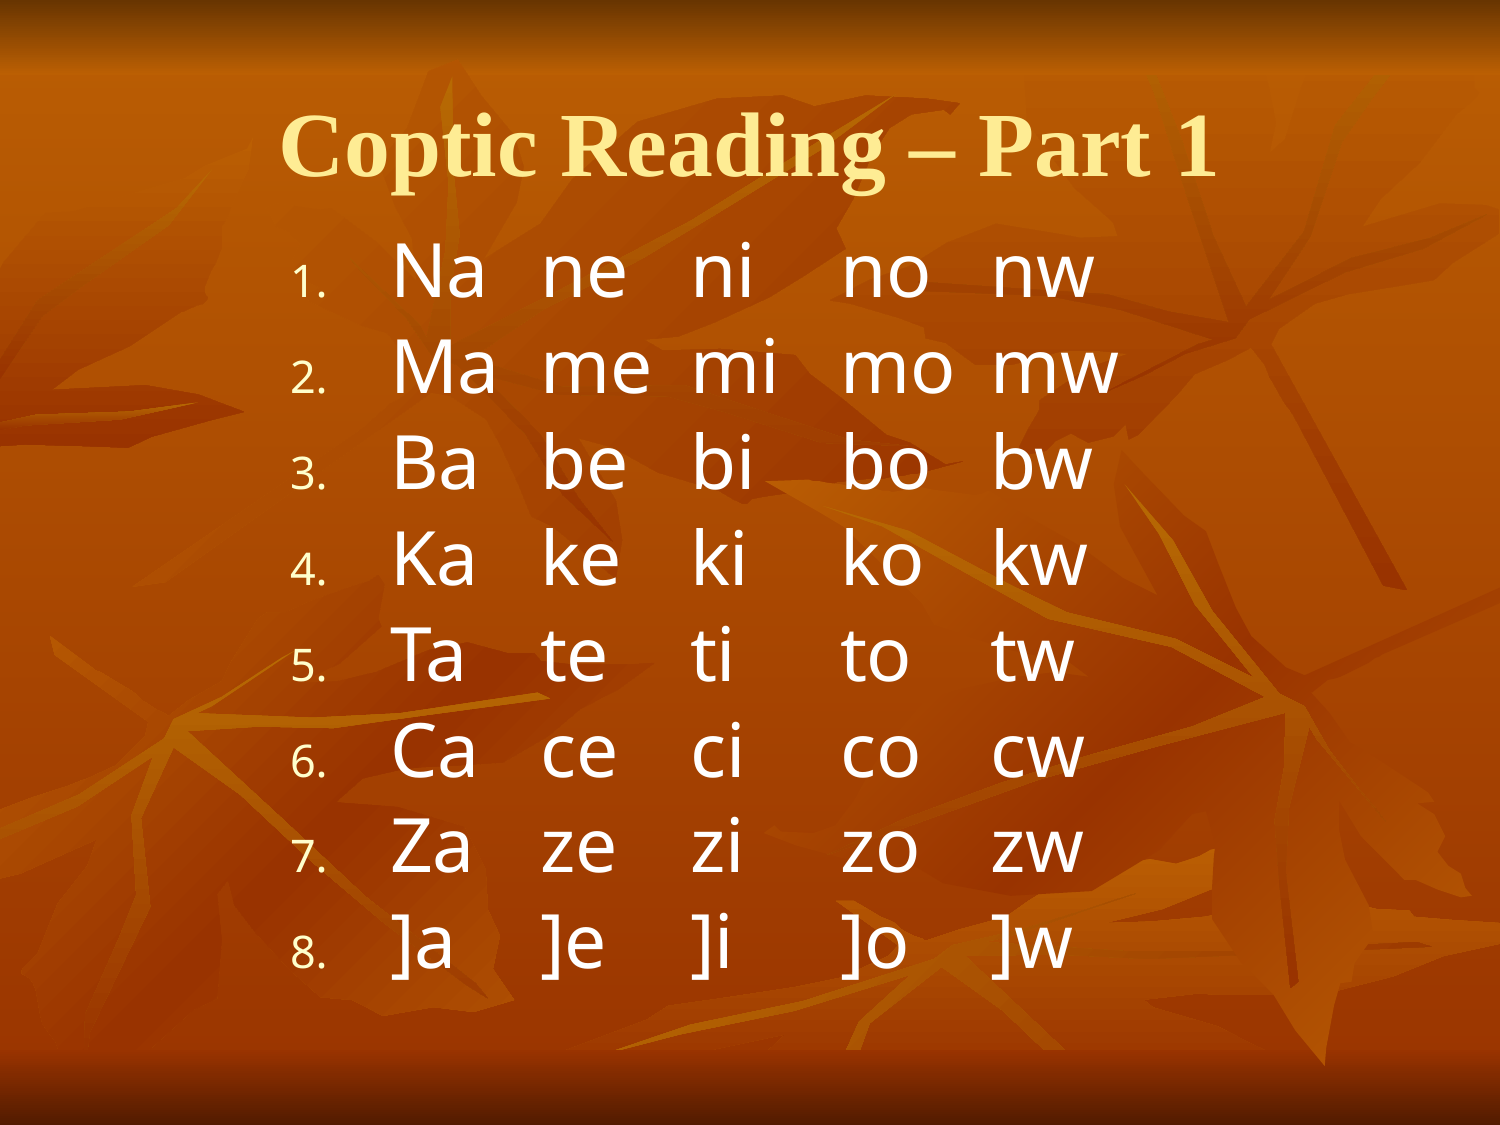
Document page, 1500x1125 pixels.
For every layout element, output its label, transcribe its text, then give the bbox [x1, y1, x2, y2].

list Na ne ni no nw Ma me mi mo mw Ba be bi bo bw Ka ke ki ko kw Ta te ti to tw Ca ce ci co cw Za ze zi zo zw ]a ]e ]i ]o ]w [274, 224, 1176, 1031]
title Coptic Reading – Part 1 [74, 45, 1426, 234]
